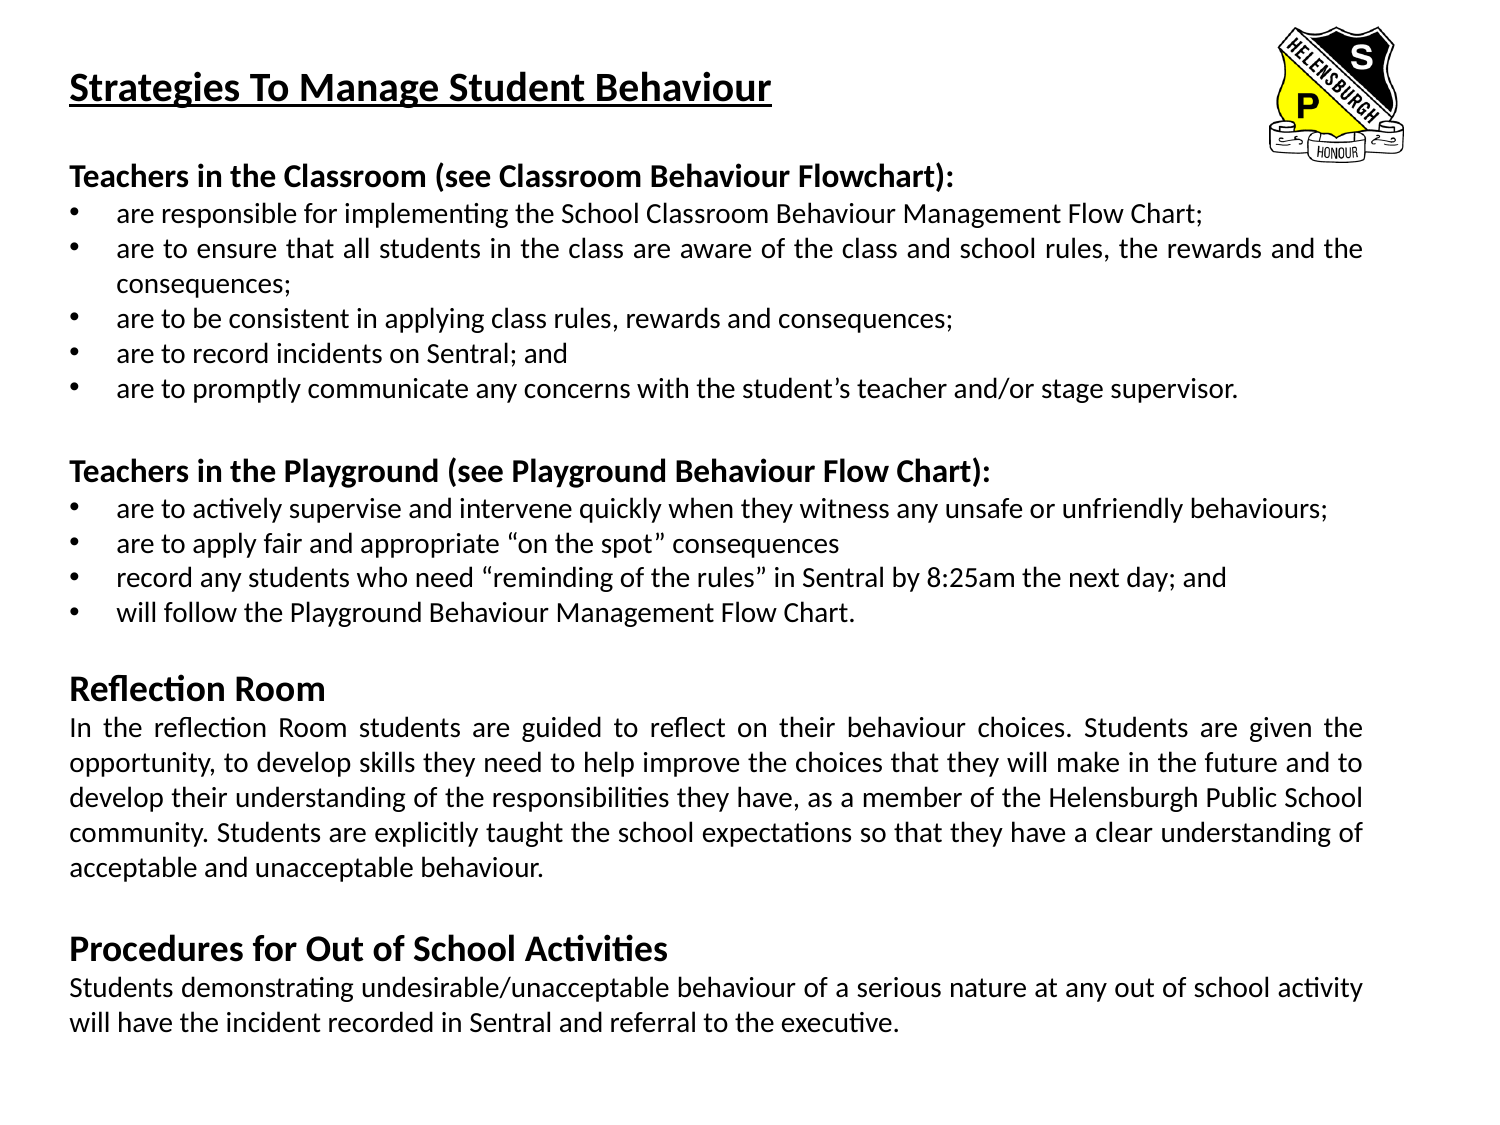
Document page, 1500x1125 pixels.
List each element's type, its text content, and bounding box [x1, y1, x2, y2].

text_box Strategies To Manage Student Behaviour Teachers in the Classroom (see Classroom Behaviour Flowchart): are responsible for implementing the School Classroom Behaviour Management Flow Chart; are to ensure that all students in the class are aware of the class and school rules, the rewards and the consequences; are to be consistent in applying class rules, rewards and consequences; are to record incidents on Sentral; and are to promptly communicate any concerns with the student’s teacher and/or stage supervisor. Teachers in the Playground (see Playground Behaviour Flow Chart): are to actively supervise and intervene quickly when they witness any unsafe or unfriendly behaviours; are to apply fair and appropriate “on the spot” consequences record any students who need “reminding of the rules” in Sentral by 8:25am the next day; and will follow the Playground Behaviour Management Flow Chart. Reflection Room In the reflection Room students are guided to reflect on their behaviour choices. Students are given the opportunity, to develop skills they need to help improve the choices that they will make in the future and to develop their understanding of the responsibilities they have, as a member of the Helensburgh Public School community. Students are explicitly taught the school expectations so that they have a clear understanding of acceptable and unacceptable behaviour. Procedures for Out of School Activities Students demonstrating undesirable/unacceptable behaviour of a serious nature at any out of school activity will have the incident recorded in Sentral and referral to the executive. [54, 51, 1379, 1081]
picture [1269, 25, 1405, 163]
